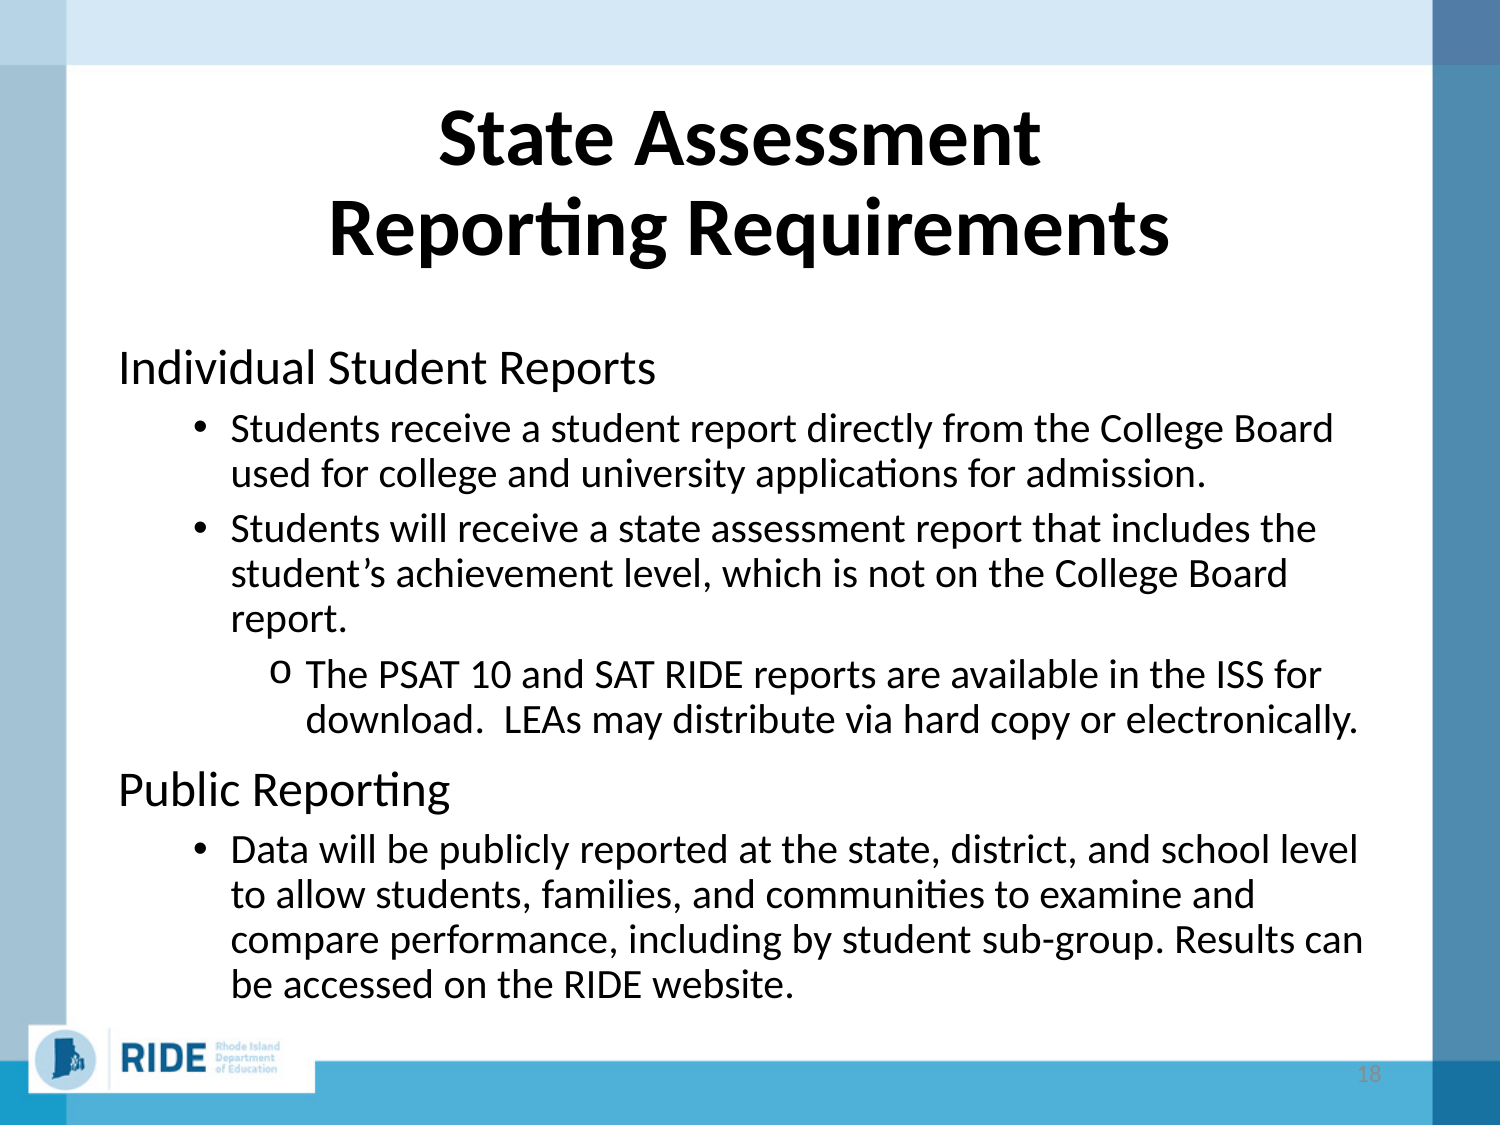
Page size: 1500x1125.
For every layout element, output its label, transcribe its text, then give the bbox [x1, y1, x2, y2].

picture [0, 0, 1500, 1125]
slide_number 18 [1059, 1042, 1397, 1103]
list Individual Student Reports Students receive a student report directly from the College Board used for college and university applications for admission. Students will receive a state assessment report that includes the student’s achievement level, which is not on the College Board report. The PSAT 10 and SAT RIDE reports are available in the ISS for download. LEAs may distribute via hard copy or electronically. Public Reporting Data will be publicly reported at the state, district, and school level to allow students, families, and communities to examine and compare performance, including by student sub-group. Results can be accessed on the RIDE website. [103, 334, 1397, 1073]
title State Assessment Reporting Requirements [103, 123, 1397, 245]
